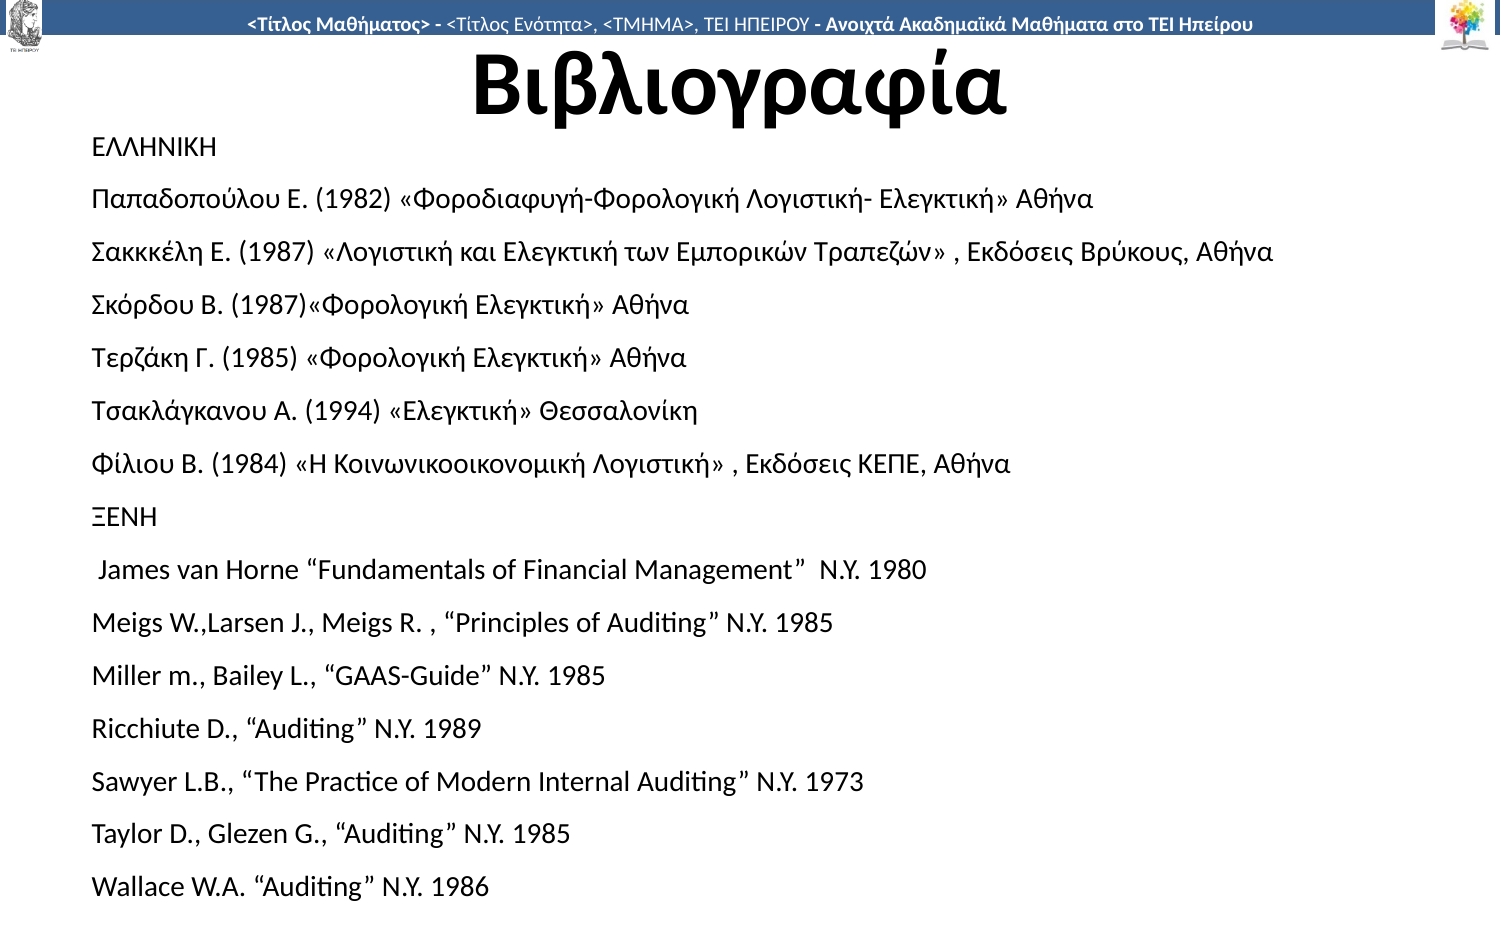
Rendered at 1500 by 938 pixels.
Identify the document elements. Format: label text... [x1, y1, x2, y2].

picture [6, 0, 42, 54]
picture [1435, 0, 1495, 52]
list ΕΛΛΗΝΙΚΗ Παπαδοπούλου Ε. (1982) «Φοροδιαφυγή-Φορολογική Λογιστική- Ελεγκτική» Αθήνα Σακκκέλη Ε. (1987) «Λογιστική και Ελεγκτική των Εμπορικών Τραπεζών» , Εκδόσεις Βρύκους, Αθήνα Σκόρδου Β. (1987)«Φορολογική Ελεγκτική» Αθήνα Τερζάκη Γ. (1985) «Φορολογική Ελεγκτική» Αθήνα Τσακλάγκανου Α. (1994) «Ελεγκτική» Θεσσαλονίκη Φίλιου Β. (1984) «Η Κοινωνικοοικονομική Λογιστική» , Εκδόσεις ΚΕΠΕ, Αθήνα ΞΕΝΗ James van Horne “Fundamentals of Financial Management” N.Y. 1980 Meigs W.,Larsen J., Meigs R. , “Principles of Auditing” N.Y. 1985 Miller m., Bailey L., “GAAS-Guide” N.Y. 1985 Ricchiute D., “Auditing” N.Y. 1989 Sawyer L.B., “The Practice of Modern Internal Auditing” N.Y. 1973 Taylor D., Glezen G., “Auditing” N.Y. 1985 Wallace W.A. “Auditing” N.Y. 1986 [76, 126, 1429, 775]
title Βιβλιογραφία [64, 0, 1415, 157]
